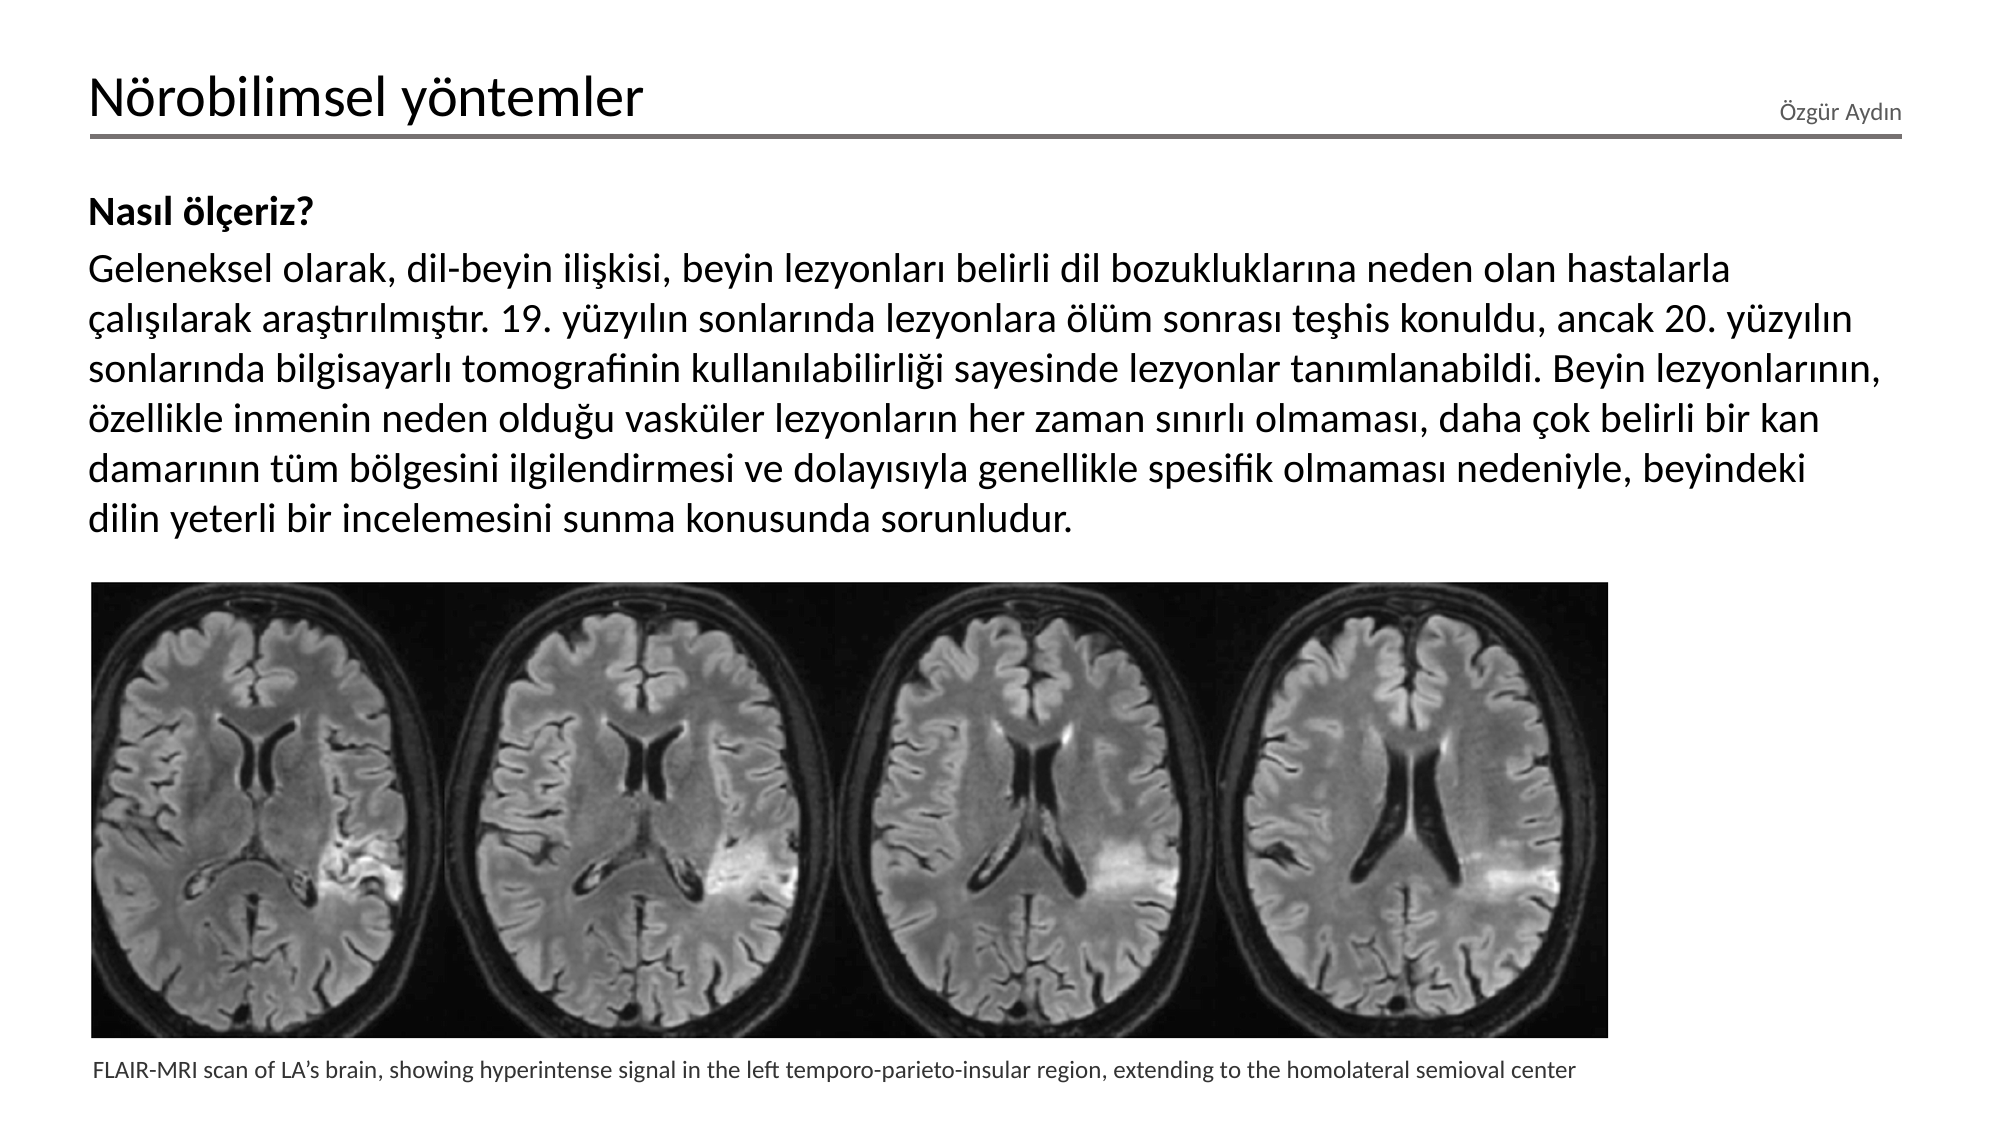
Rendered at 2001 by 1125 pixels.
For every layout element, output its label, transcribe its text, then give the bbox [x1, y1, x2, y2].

text_box FLAIR-MRI scan of LA’s brain, showing hyperintense signal in the left temporo-parieto-insular region, extending to the homolateral semioval center [78, 1046, 1609, 1091]
text_box Nörobilimsel yöntemler [73, 45, 1903, 136]
text_box Özgür Aydın [1765, 88, 1918, 133]
text_box Nasıl ölçeriz? [73, 176, 1856, 242]
text_box Geleneksel olarak, dil-beyin ilişkisi, beyin lezyonları belirli dil bozukluklarına neden olan hastalarla çalışılarak araştırılmıştır. 19. yüzyılın sonlarında lezyonlara ölüm sonrası teşhis konuldu, ancak 20. yüzyılın sonlarında bilgisayarlı tomografinin kullanılabilirliği sayesinde lezyonlar tanımlanabildi. Beyin lezyonlarının, özellikle inmenin neden olduğu vasküler lezyonların her zaman sınırlı olmaması, daha çok belirli bir kan damarının tüm bölgesini ilgilendirmesi ve dolayısıyla genellikle spesifik olmaması nedeniyle, beyindeki dilin yeterli bir incelemesini sunma konusunda sorunludur. [73, 233, 1903, 549]
picture [90, 581, 1609, 1039]
